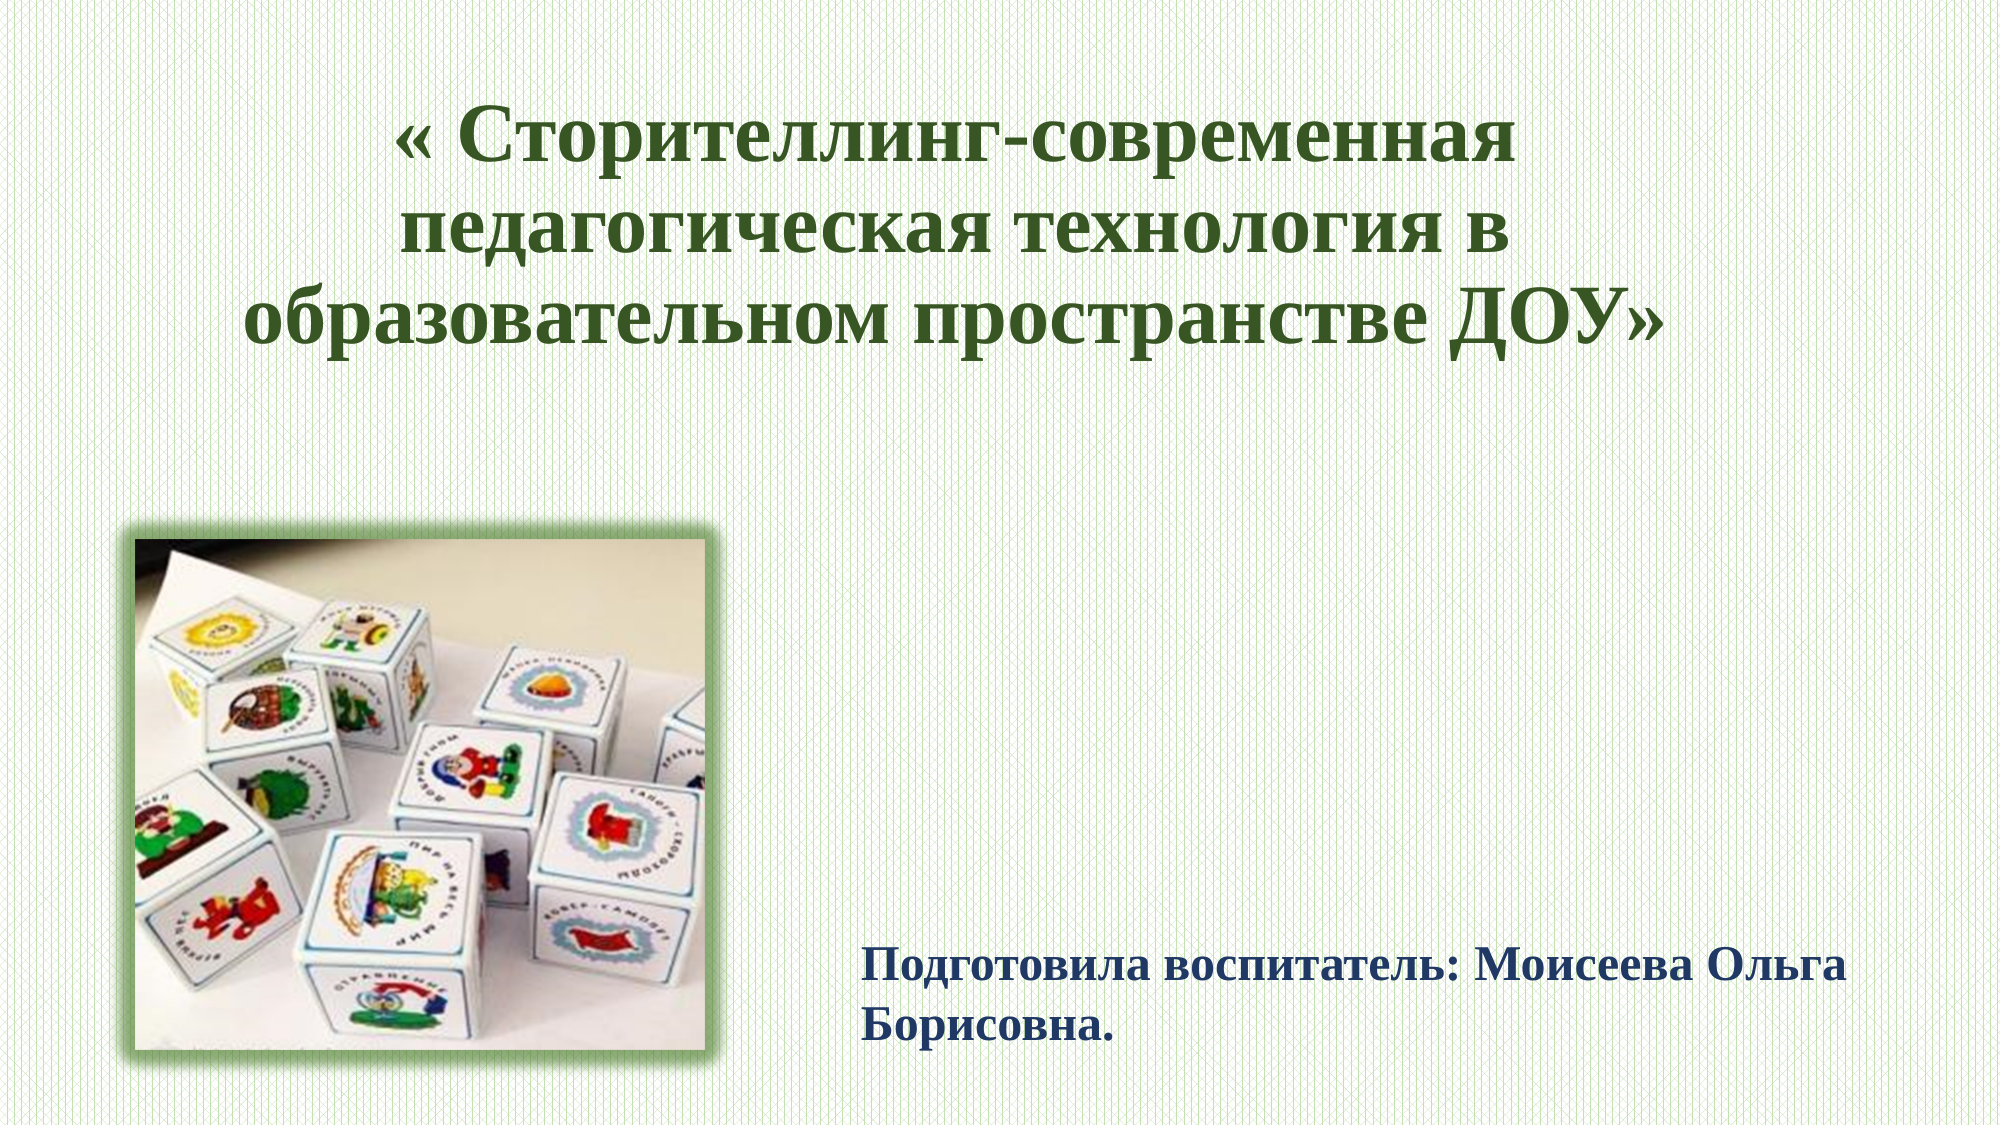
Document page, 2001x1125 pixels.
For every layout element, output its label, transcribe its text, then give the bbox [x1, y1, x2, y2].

subtitle « Сторителлинг-современная педагогическая технология в образовательном пространстве ДОУ» [209, 80, 1702, 450]
text_box Подготовила воспитатель: Моисеева Ольга Борисовна. [846, 923, 1887, 1058]
picture [99, 503, 741, 1086]
